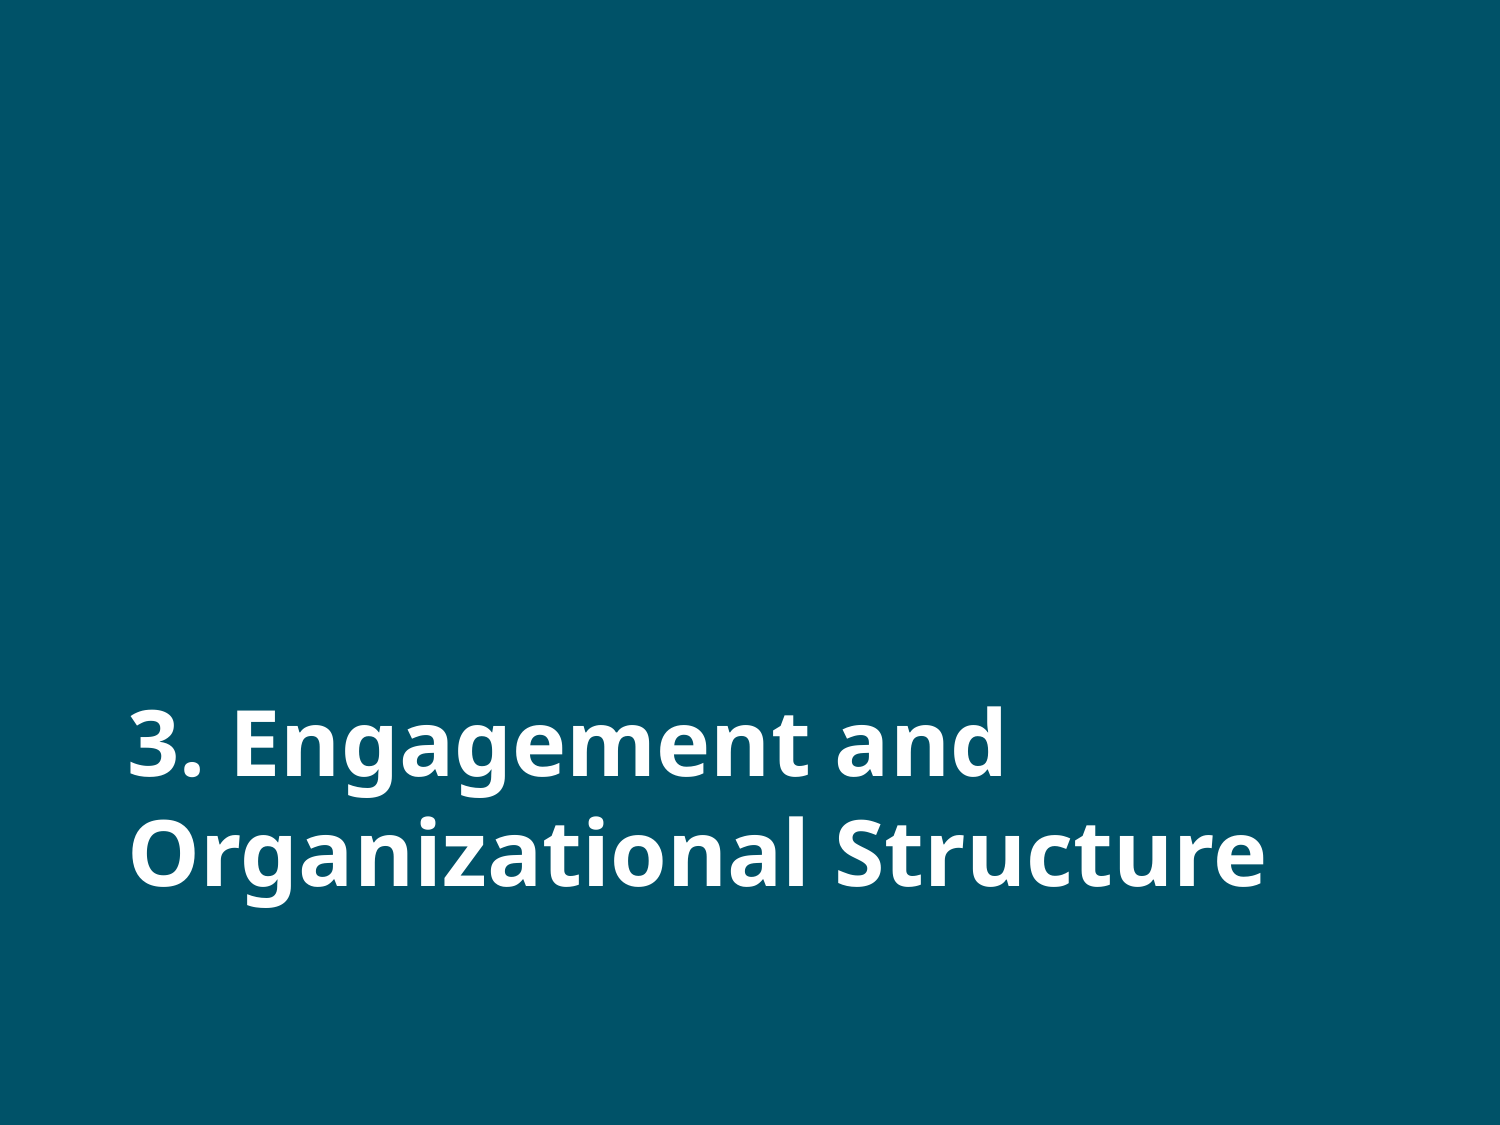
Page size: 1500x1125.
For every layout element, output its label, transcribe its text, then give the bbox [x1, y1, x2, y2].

picture [988, 707, 1000, 721]
picture [238, 711, 274, 721]
picture [132, 710, 172, 721]
picture [783, 716, 793, 721]
title [87, 721, 1393, 887]
text_box 3. Engagement and Organizational Structure [112, 746, 1418, 912]
